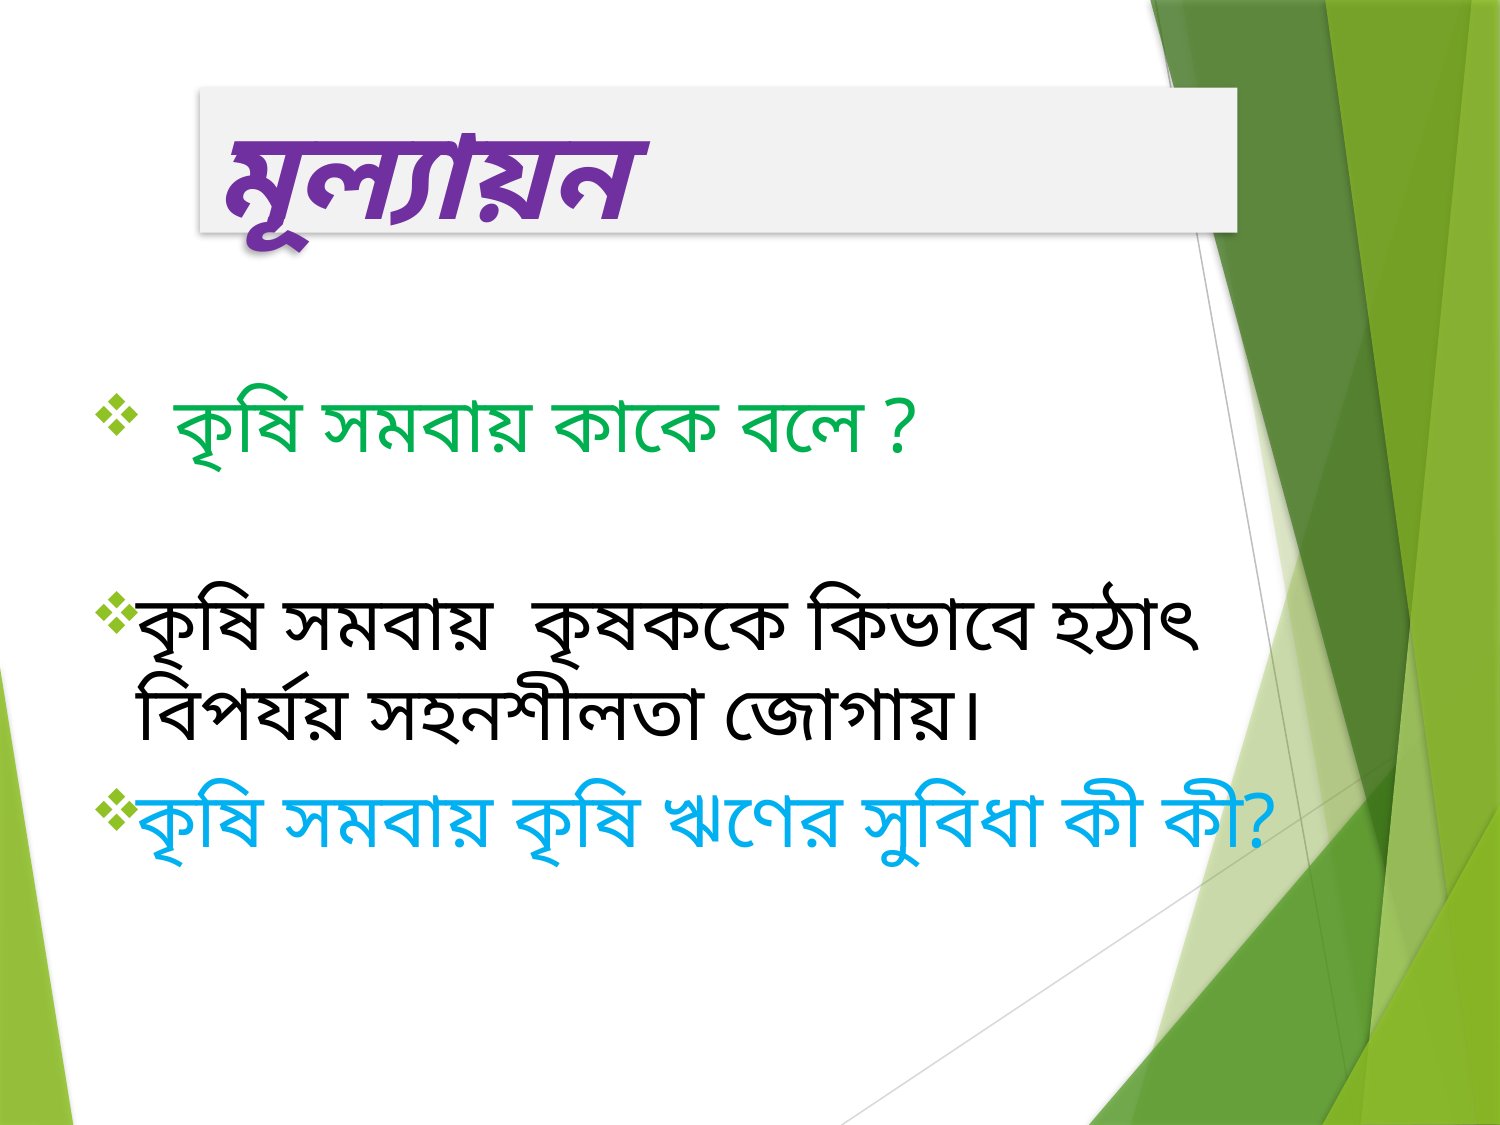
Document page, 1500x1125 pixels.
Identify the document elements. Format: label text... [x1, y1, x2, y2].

list কৃষি সমবায় কাকে বলে ? কৃষি সমবায় কৃষককে কিভাবে হঠাৎ বিপর্যয় সহনশীলতা জোগায়। কৃষি সমবায় কৃষি ঋণের সুবিধা কী কী? [75, 370, 1325, 938]
title মূল্যায়ন [200, 87, 1238, 233]
